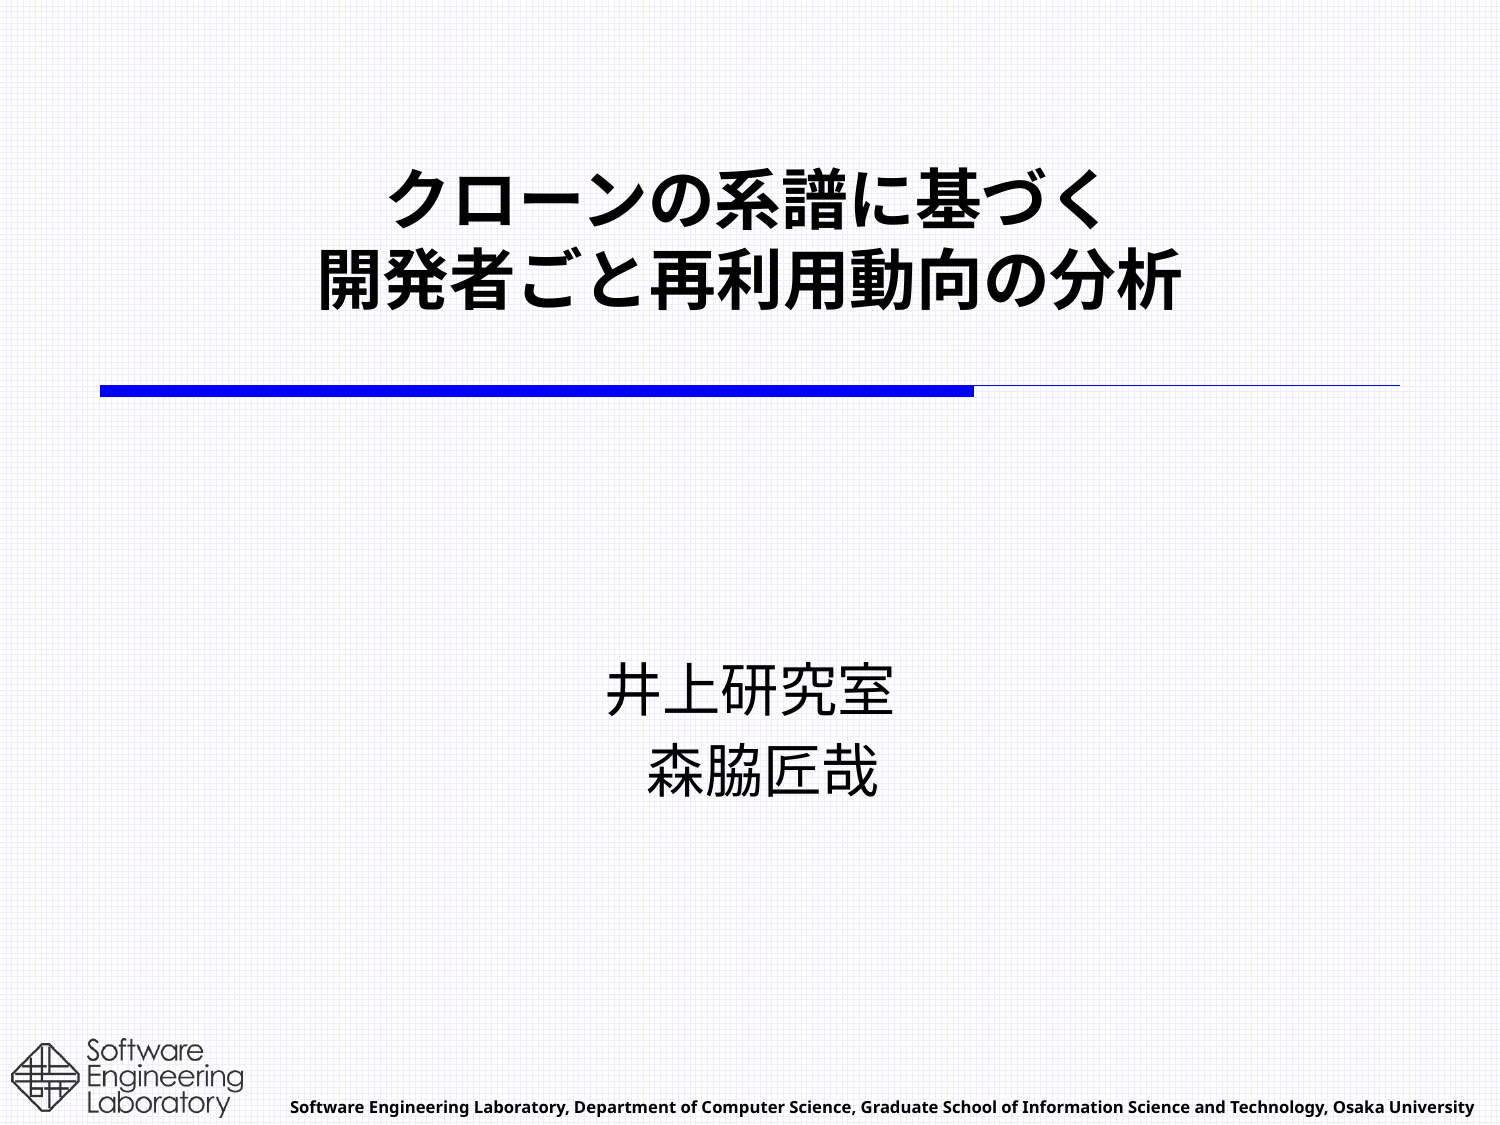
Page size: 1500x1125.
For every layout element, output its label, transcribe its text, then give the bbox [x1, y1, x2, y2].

subtitle 井上研究室 森脇匠哉 [129, 644, 1371, 835]
title クローンの系譜に基づく 開発者ごと再利用動向の分析 [0, 101, 1500, 374]
picture [11, 1038, 243, 1118]
